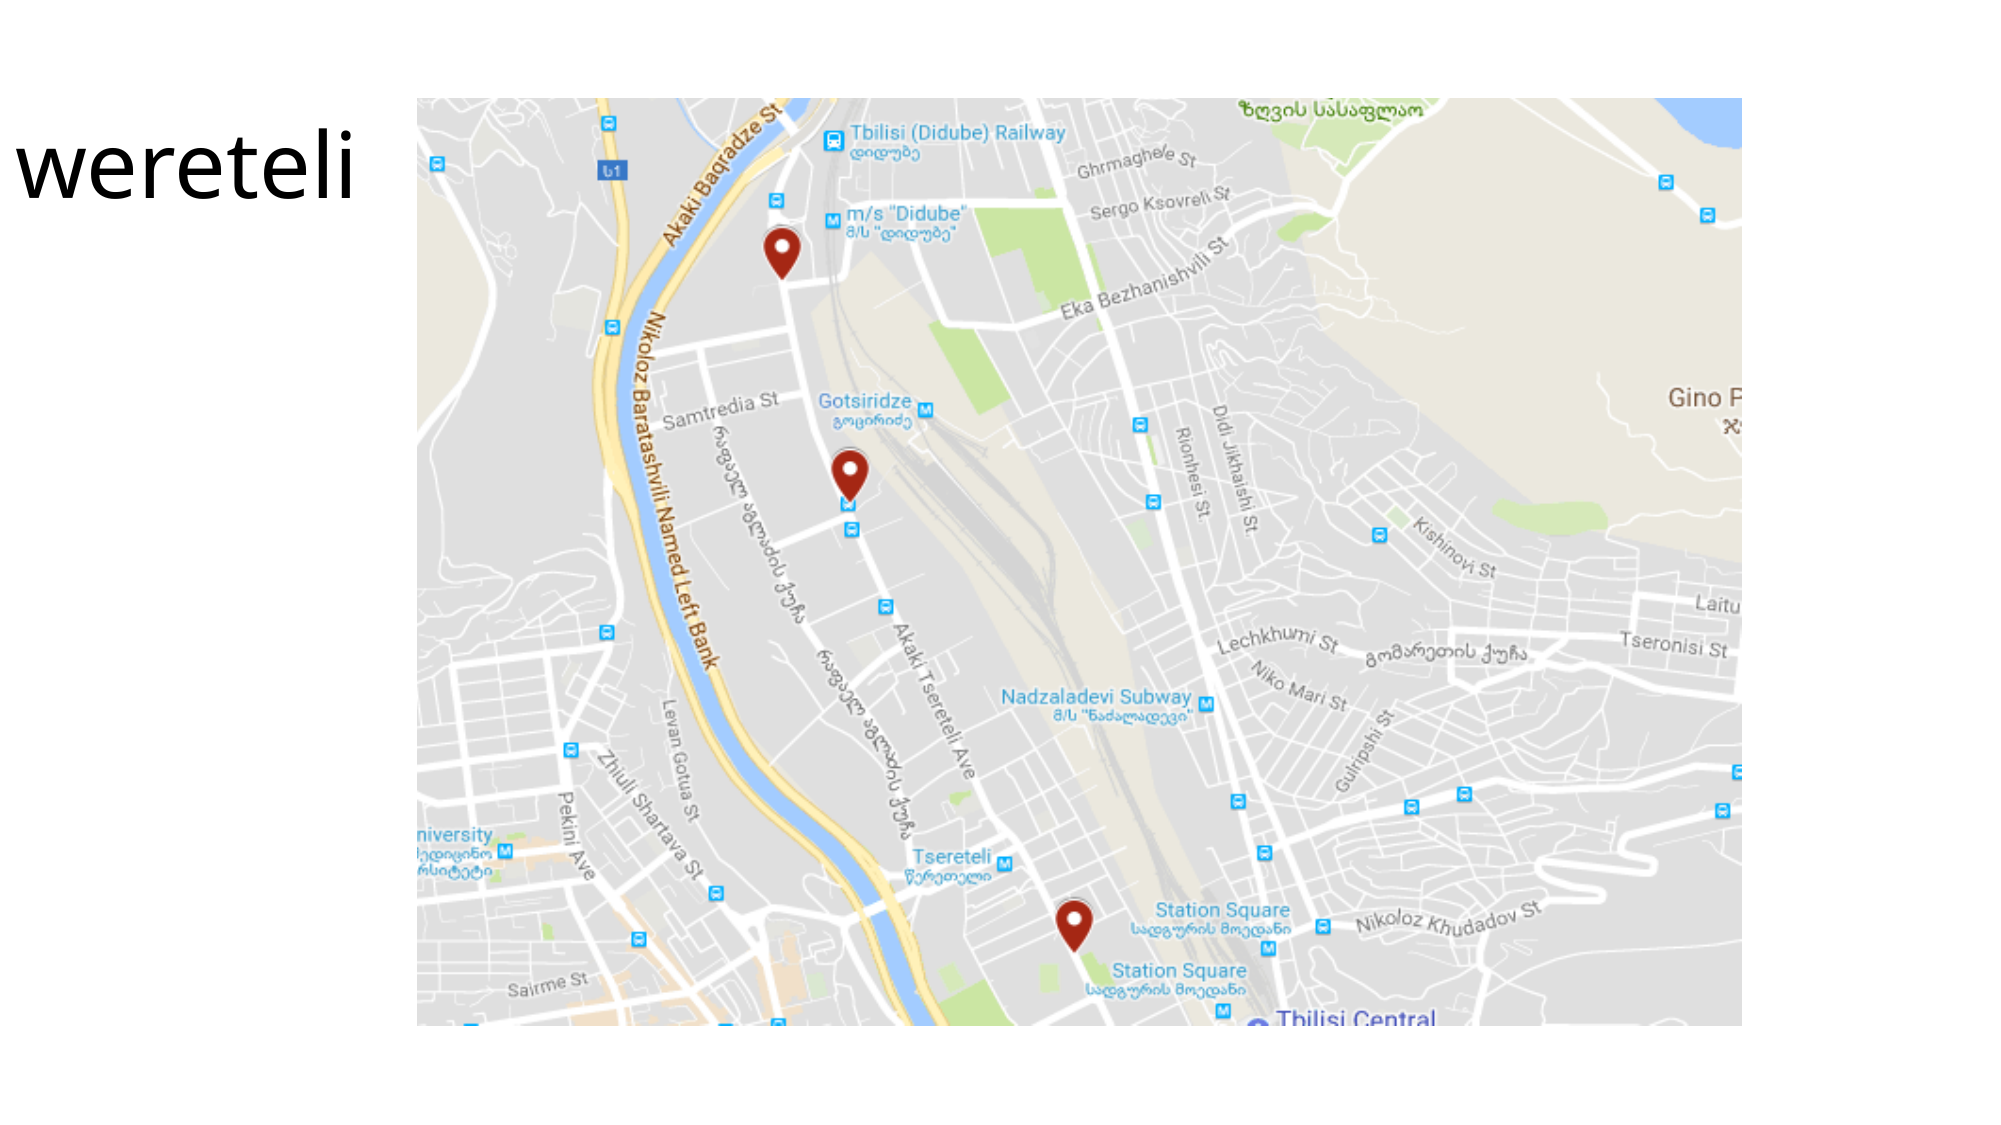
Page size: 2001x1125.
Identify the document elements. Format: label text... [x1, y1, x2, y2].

picture [417, 98, 1742, 1026]
title wereteli [0, 59, 418, 278]
